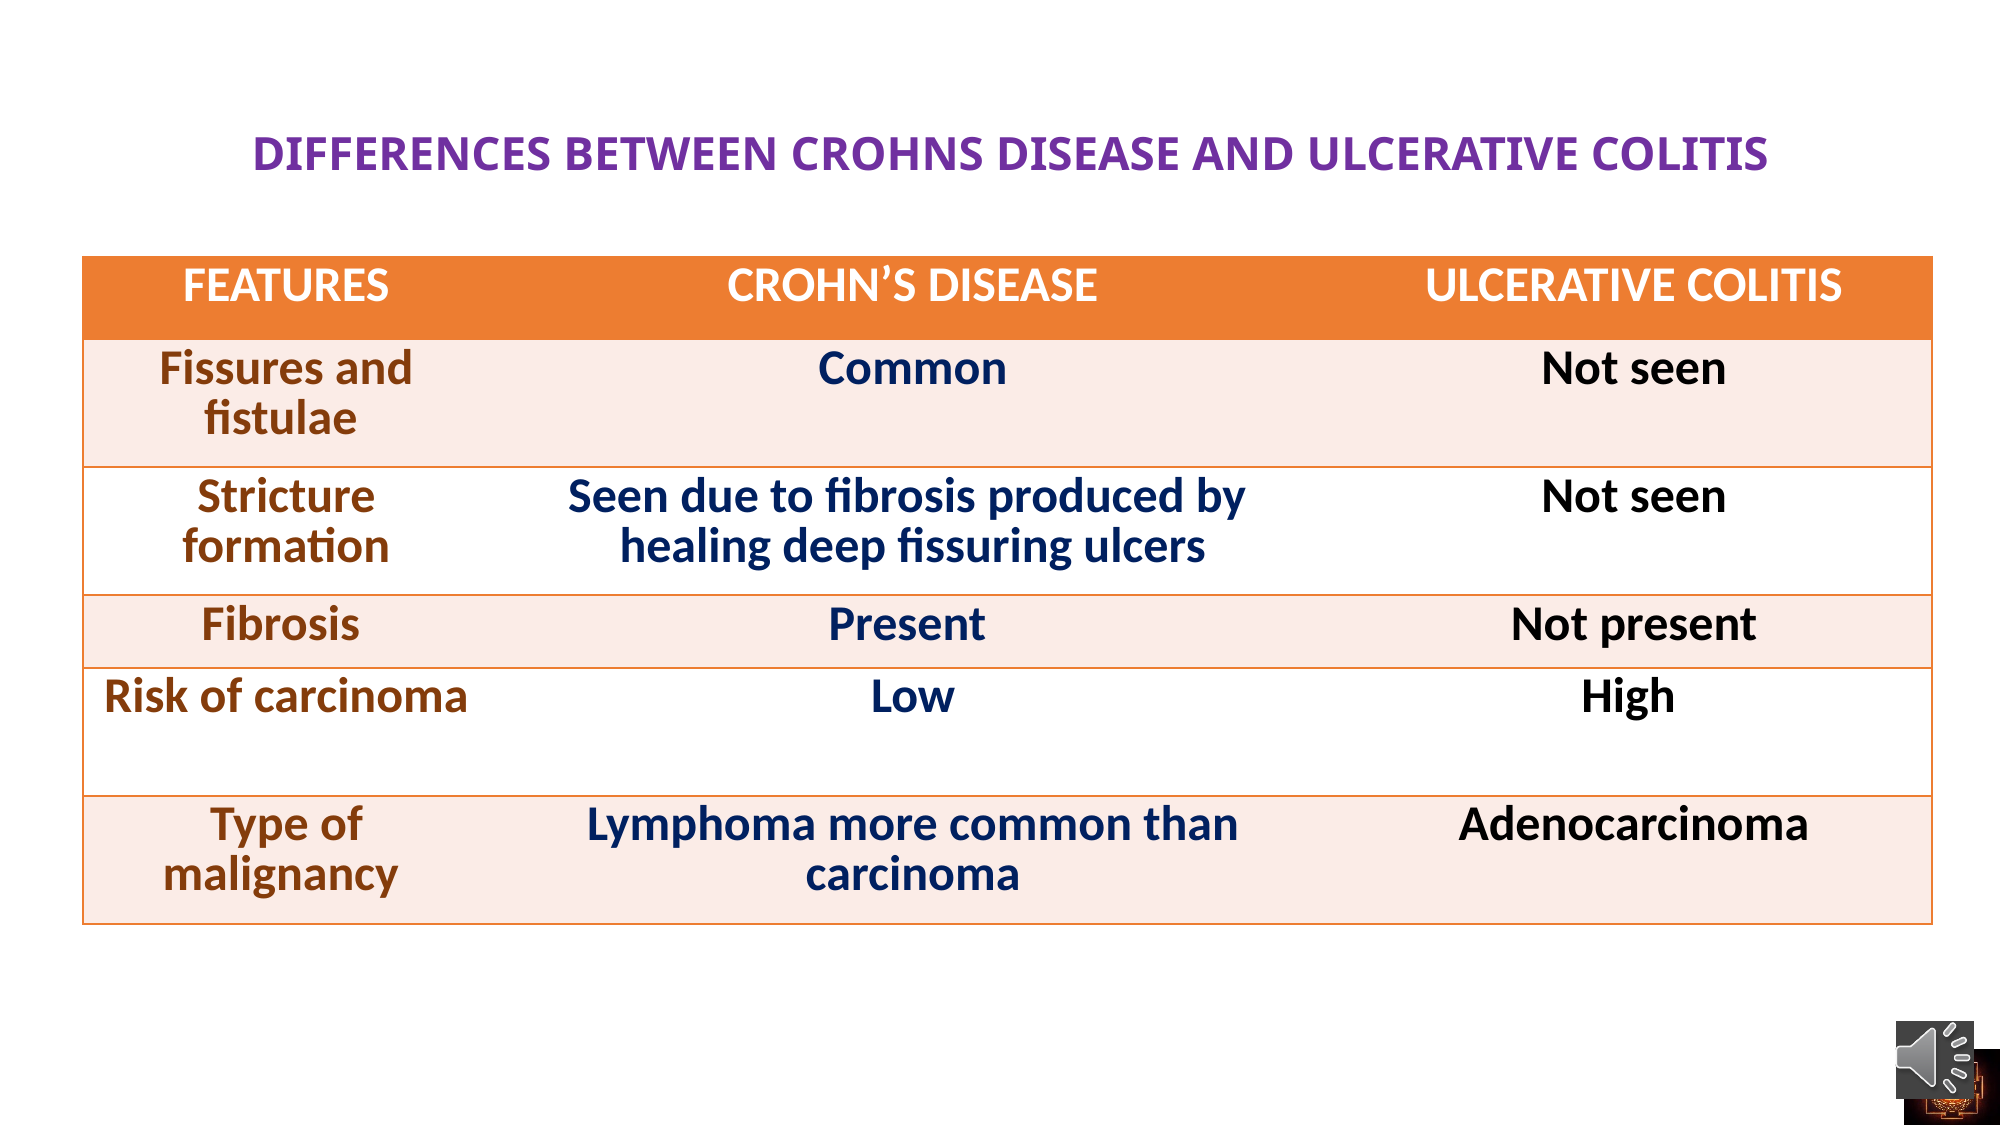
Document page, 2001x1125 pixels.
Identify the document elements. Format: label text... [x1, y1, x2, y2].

table_cell Common [490, 340, 1336, 466]
table_cell Fissures and fistulae [84, 340, 490, 466]
table_cell Not seen [1336, 340, 1931, 466]
table_cell Not present [1336, 596, 1931, 667]
title DIFFERENCES BETWEEN CROHNS DISEASE AND ULCERATIVE COLITIS [148, 74, 1873, 238]
table_cell Stricture formation [84, 468, 490, 594]
table_cell Seen due to fibrosis produced by healing deep fissuring ulcers [490, 468, 1336, 594]
table_cell Low [490, 669, 1336, 795]
table_header FEATURES [84, 258, 490, 338]
table_cell Type of malignancy [84, 797, 490, 923]
table_cell Not seen [1336, 468, 1931, 594]
table_header ULCERATIVE COLITIS [1336, 258, 1931, 338]
table_cell Lymphoma more common than carcinoma [490, 797, 1336, 923]
table_cell Risk of carcinoma [84, 669, 490, 795]
picture [1894, 1019, 2000, 1125]
table_cell High [1336, 669, 1931, 795]
table_cell Adenocarcinoma [1336, 797, 1931, 923]
table_cell Present [490, 596, 1336, 667]
table_cell Fibrosis [84, 596, 490, 667]
table_header CROHN’S DISEASE [490, 258, 1336, 338]
